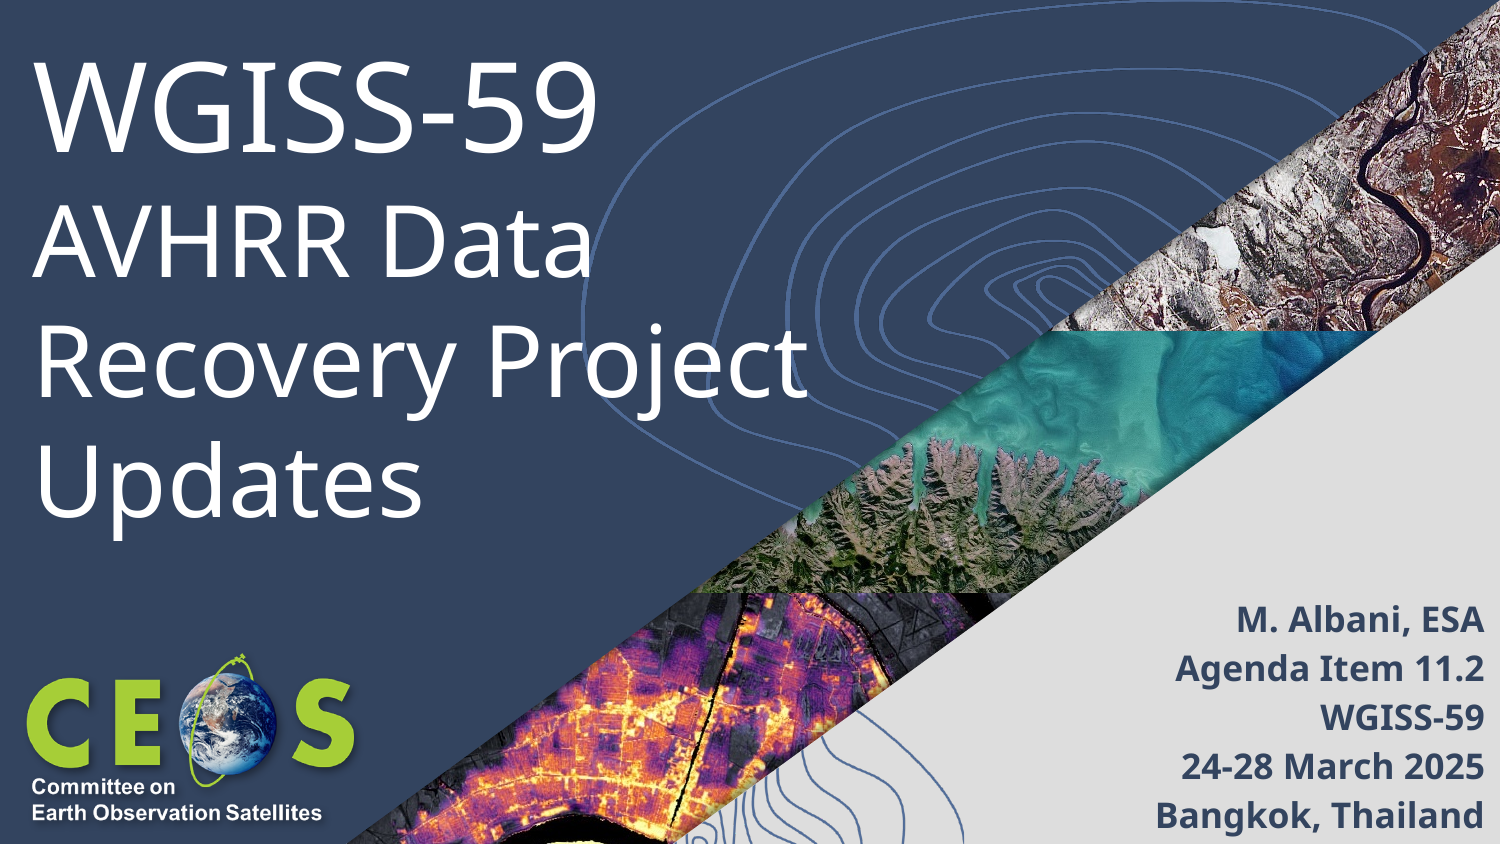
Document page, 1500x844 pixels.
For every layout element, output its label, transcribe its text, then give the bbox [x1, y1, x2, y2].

title WGISS-59 AVHRR Data Recovery Project Updates [21, 21, 893, 511]
text_box M. Albani, ESA Agenda Item 11.2 WGISS-59 24-28 March 2025 Bangkok, Thailand [847, 575, 1500, 824]
picture [17, 0, 1500, 844]
